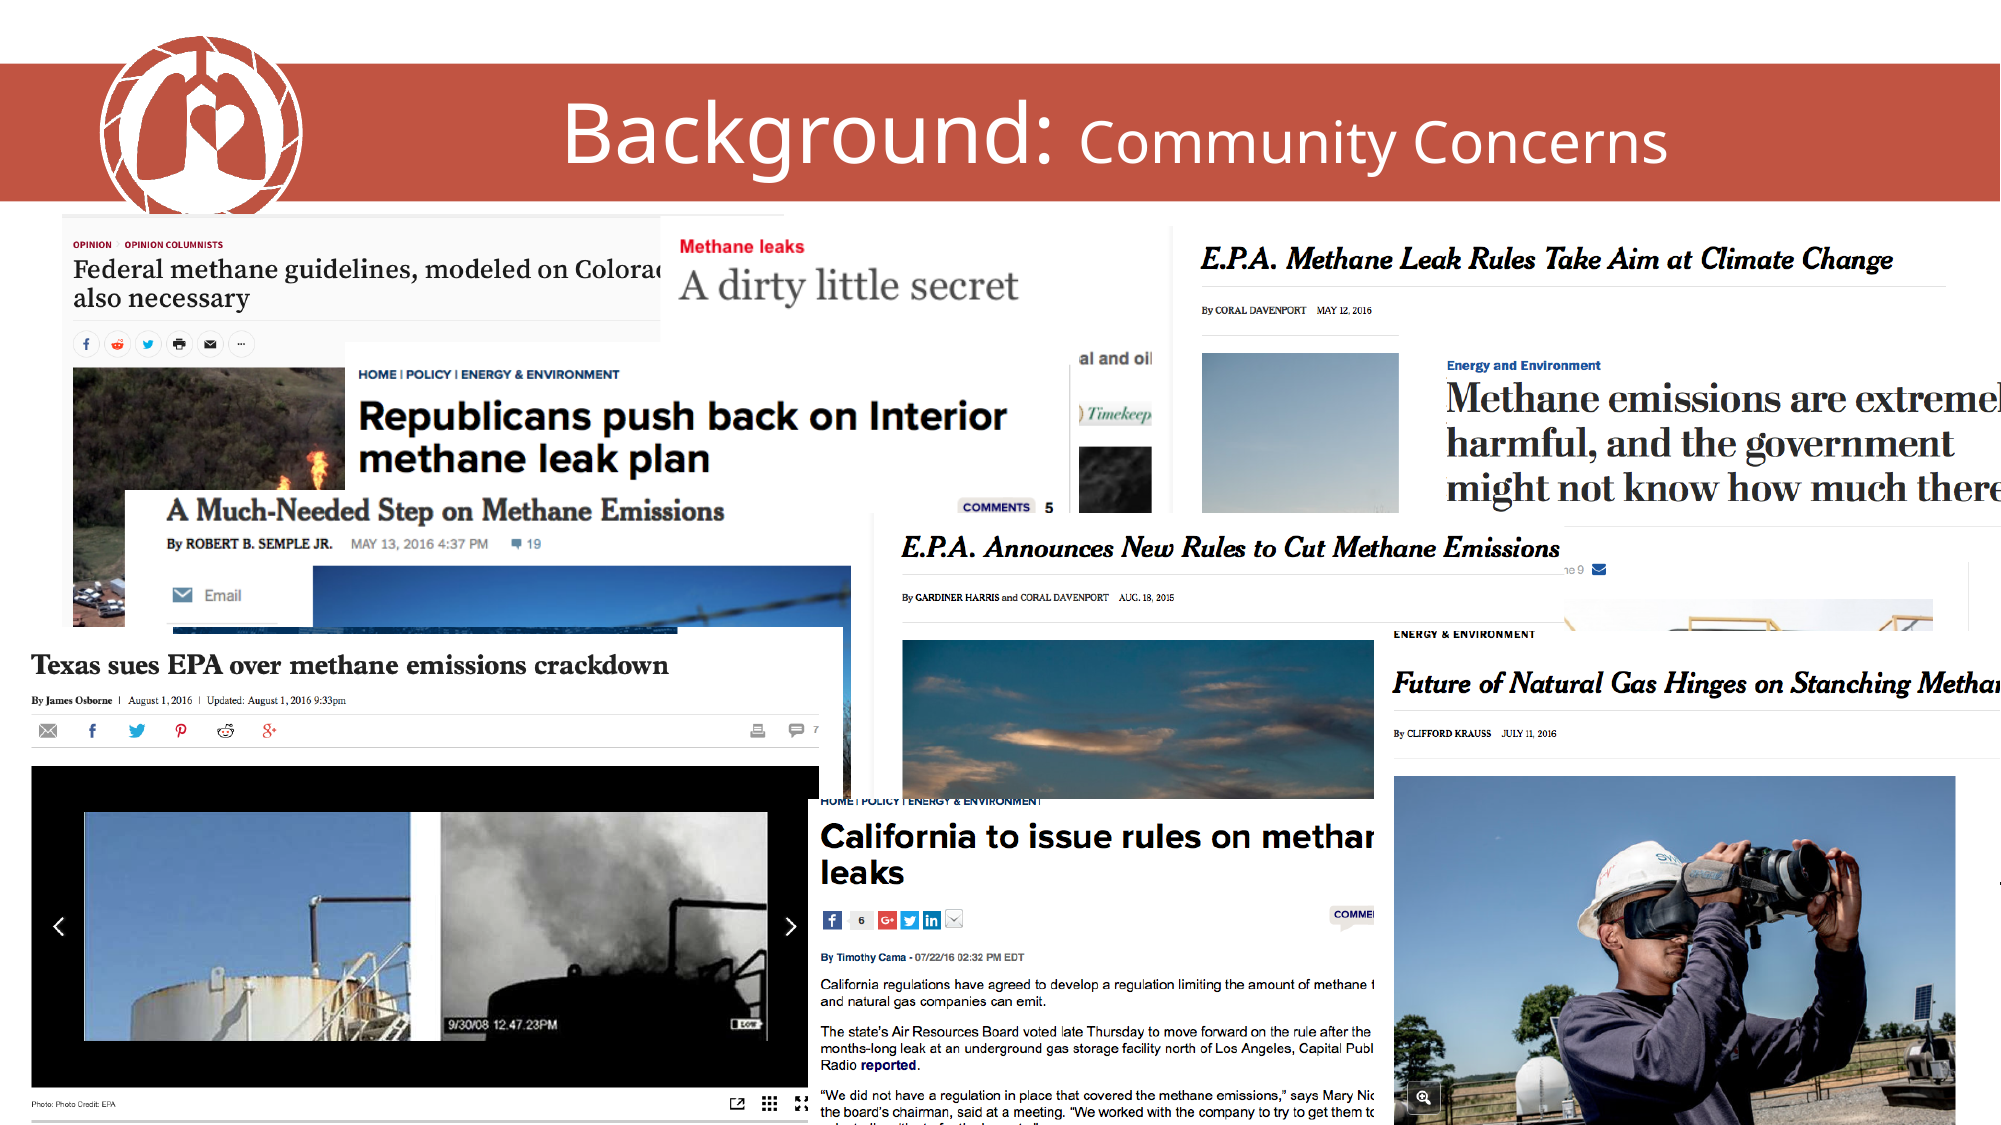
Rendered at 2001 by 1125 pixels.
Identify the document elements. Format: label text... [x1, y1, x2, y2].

picture [0, 31, 2001, 1125]
text_box Background: Community Concerns [328, 84, 1902, 190]
